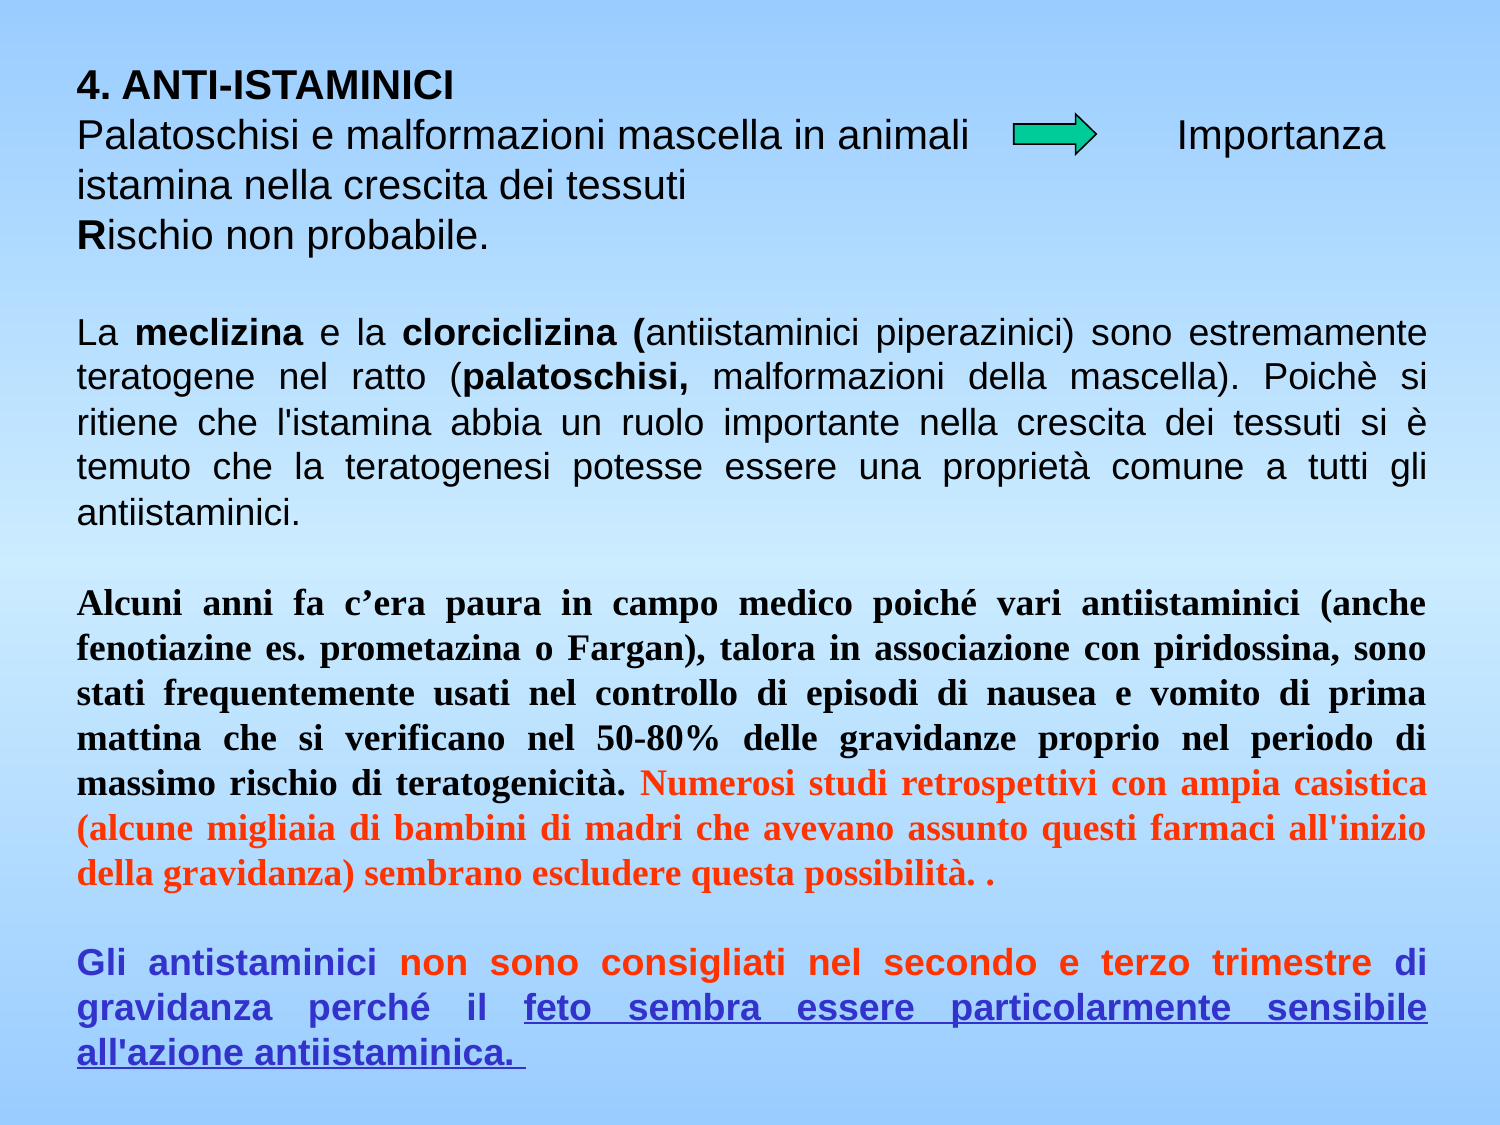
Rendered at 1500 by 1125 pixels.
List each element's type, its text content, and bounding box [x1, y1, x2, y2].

text_box [92, 106, 1450, 182]
text_box [1013, 114, 1097, 155]
text_box 4. ANTI-ISTAMINICI Palatoschisi e malformazioni mascella in animali Importanza istamina nella crescita dei tessuti Rischio non probabile. La meclizina e la clorciclizina (antiistaminici piperazinici) sono estremamente teratogene nel ratto (palatoschisi, malformazioni della mascella). Poichè si ritiene che l'istamina abbia un ruolo importante nella crescita dei tessuti si è temuto che la teratogenesi potesse essere una proprietà comune a tutti gli antiistaminici. Alcuni anni fa c’era paura in campo medico poiché vari antiistaminici (anche fenotiazine es. prometazina o Fargan), talora in associazione con piridossina, sono stati frequentemente usati nel controllo di episodi di nausea e vomito di prima mattina che si verificano nel 50-80% delle gravidanze proprio nel periodo di massimo rischio di teratogenicità. Numerosi studi retrospettivi con ampia casistica (alcune migliaia di bambini di madri che avevano assunto questi farmaci all'inizio della gravidanza) sembrano escludere questa possibilità. . Gli antistaminici non sono consigliati nel secondo e terzo trimestre di gravidanza perché il feto sembra essere particolarmente sensibile all'azione antiistaminica. [61, 0, 1443, 1125]
